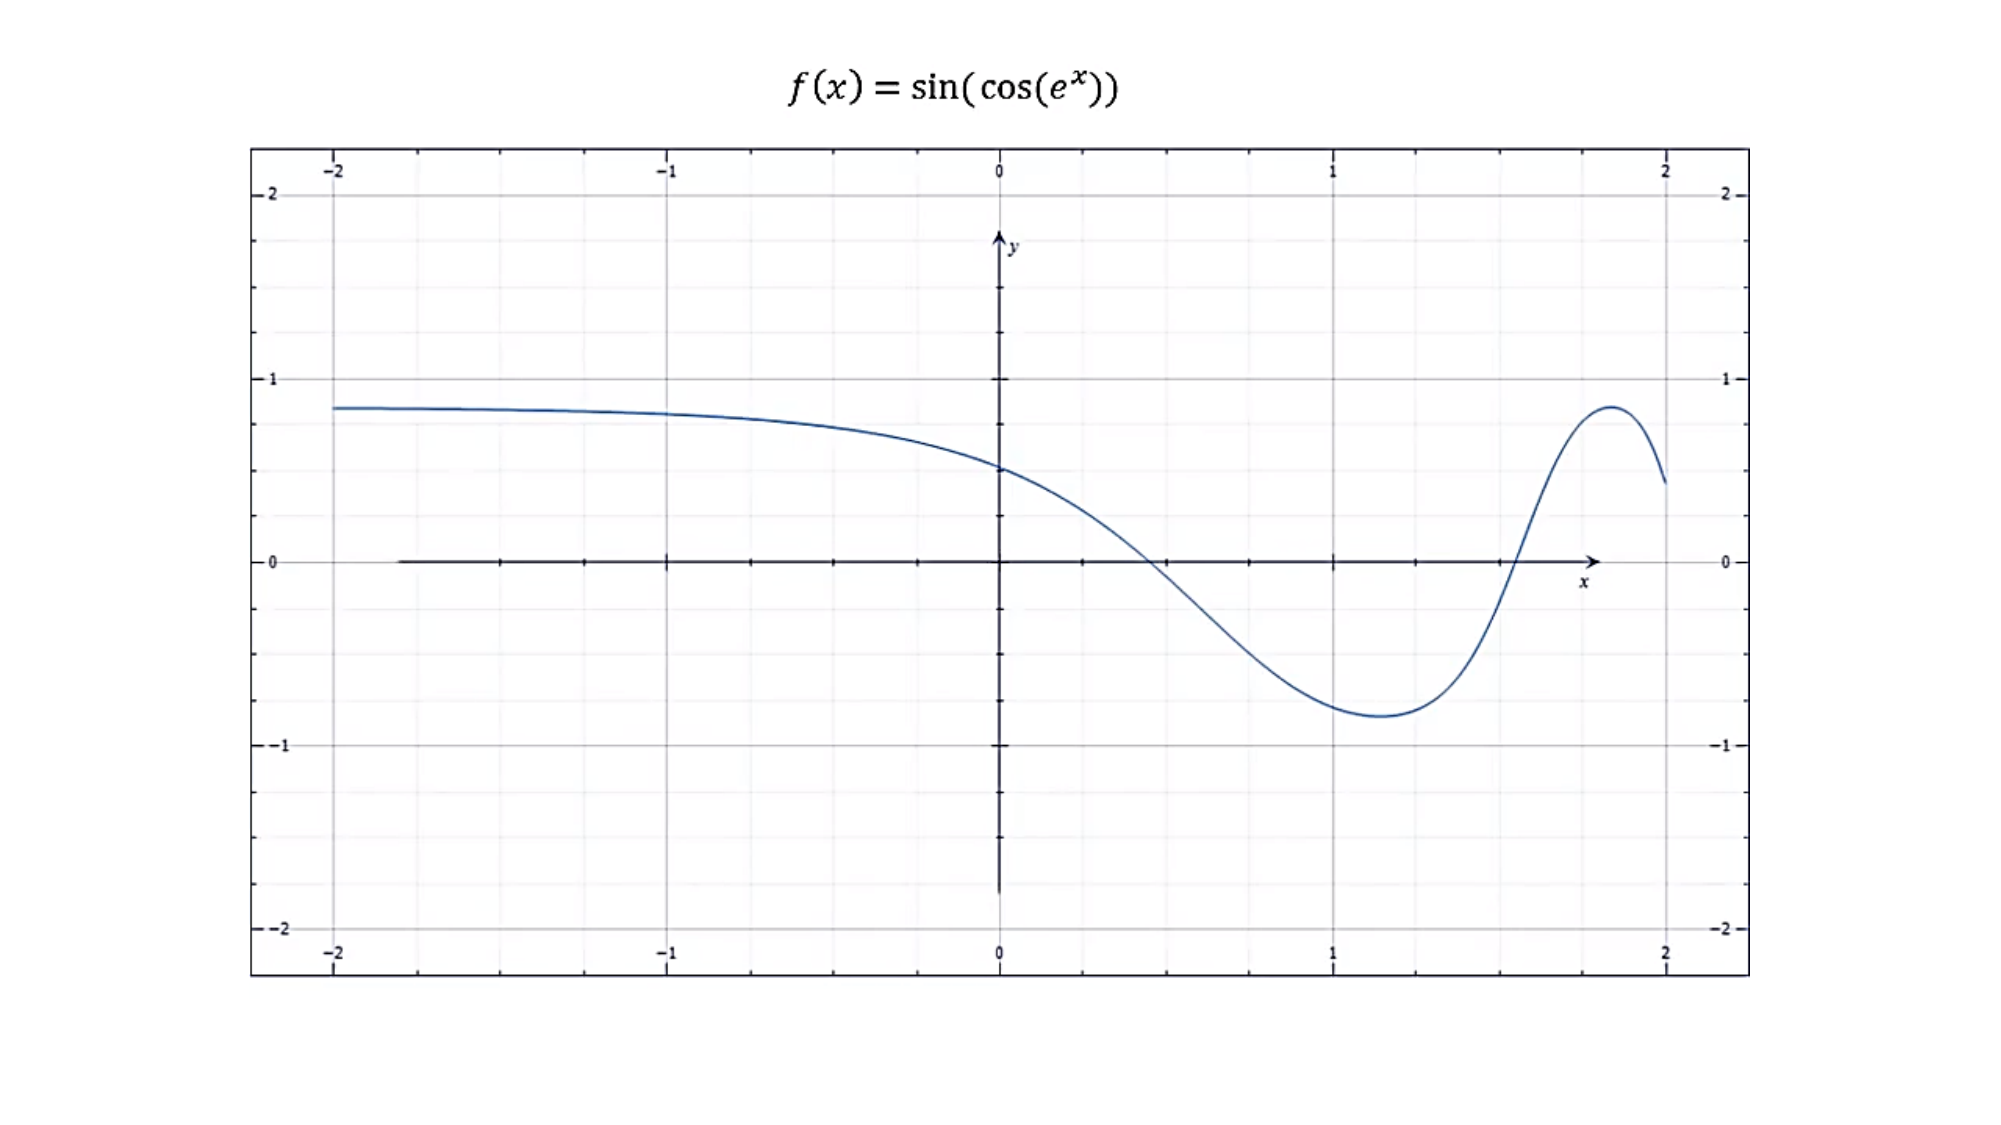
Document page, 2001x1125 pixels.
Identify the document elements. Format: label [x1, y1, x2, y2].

picture [249, 0, 1750, 1125]
